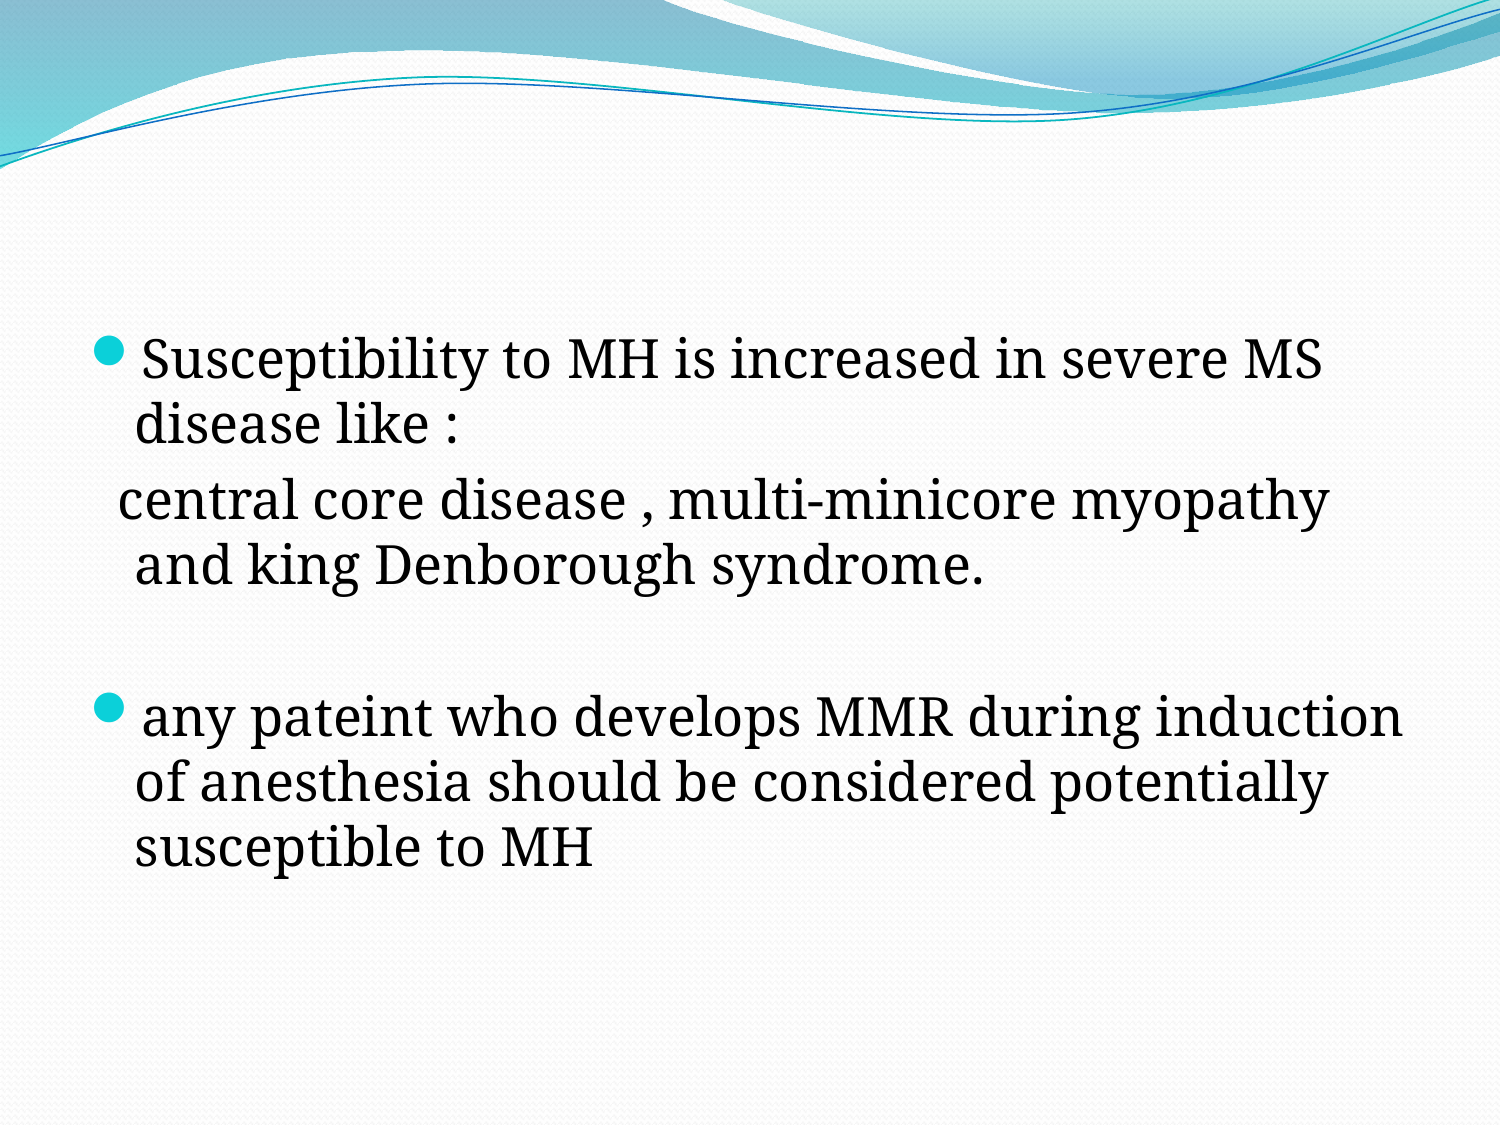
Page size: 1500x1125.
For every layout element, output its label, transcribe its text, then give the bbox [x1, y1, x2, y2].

list Susceptibility to MH is increased in severe MS disease like : central core disease , multi-minicore myopathy and king Denborough syndrome. any pateint who develops MMR during induction of anesthesia should be considered potentially susceptible to MH [75, 317, 1425, 1038]
